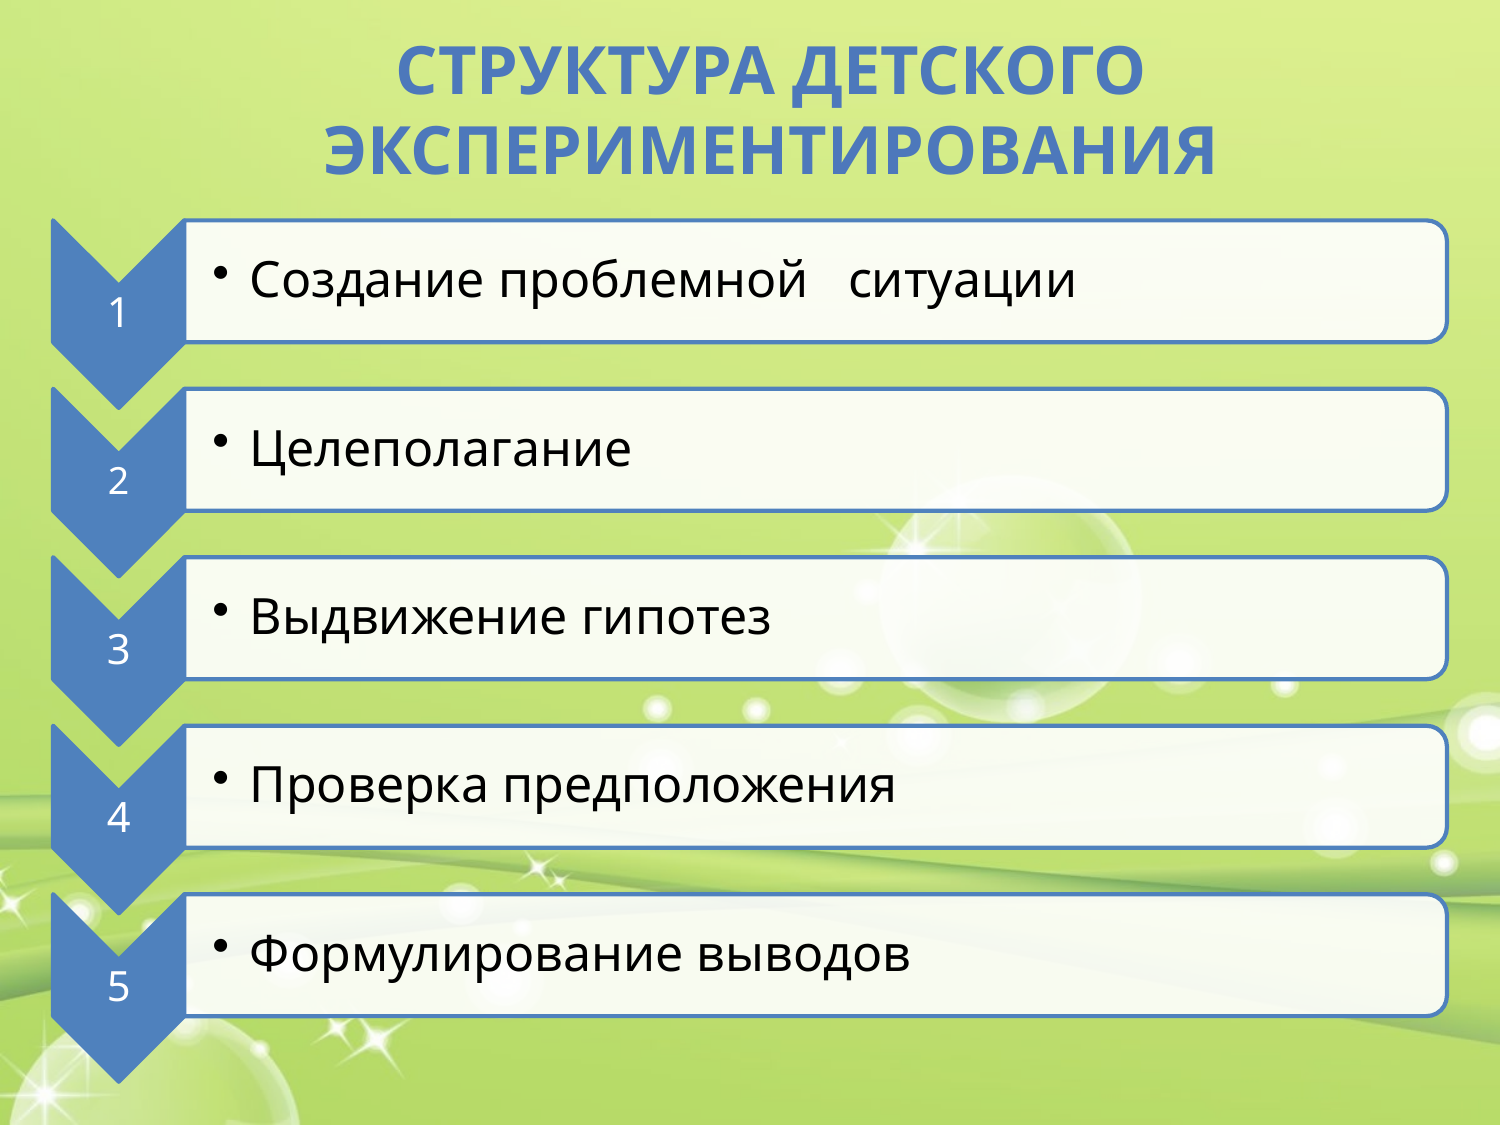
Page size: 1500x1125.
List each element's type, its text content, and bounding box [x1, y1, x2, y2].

text_box Структура детского экспериментирования [186, 20, 1356, 195]
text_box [52, 219, 1448, 1083]
